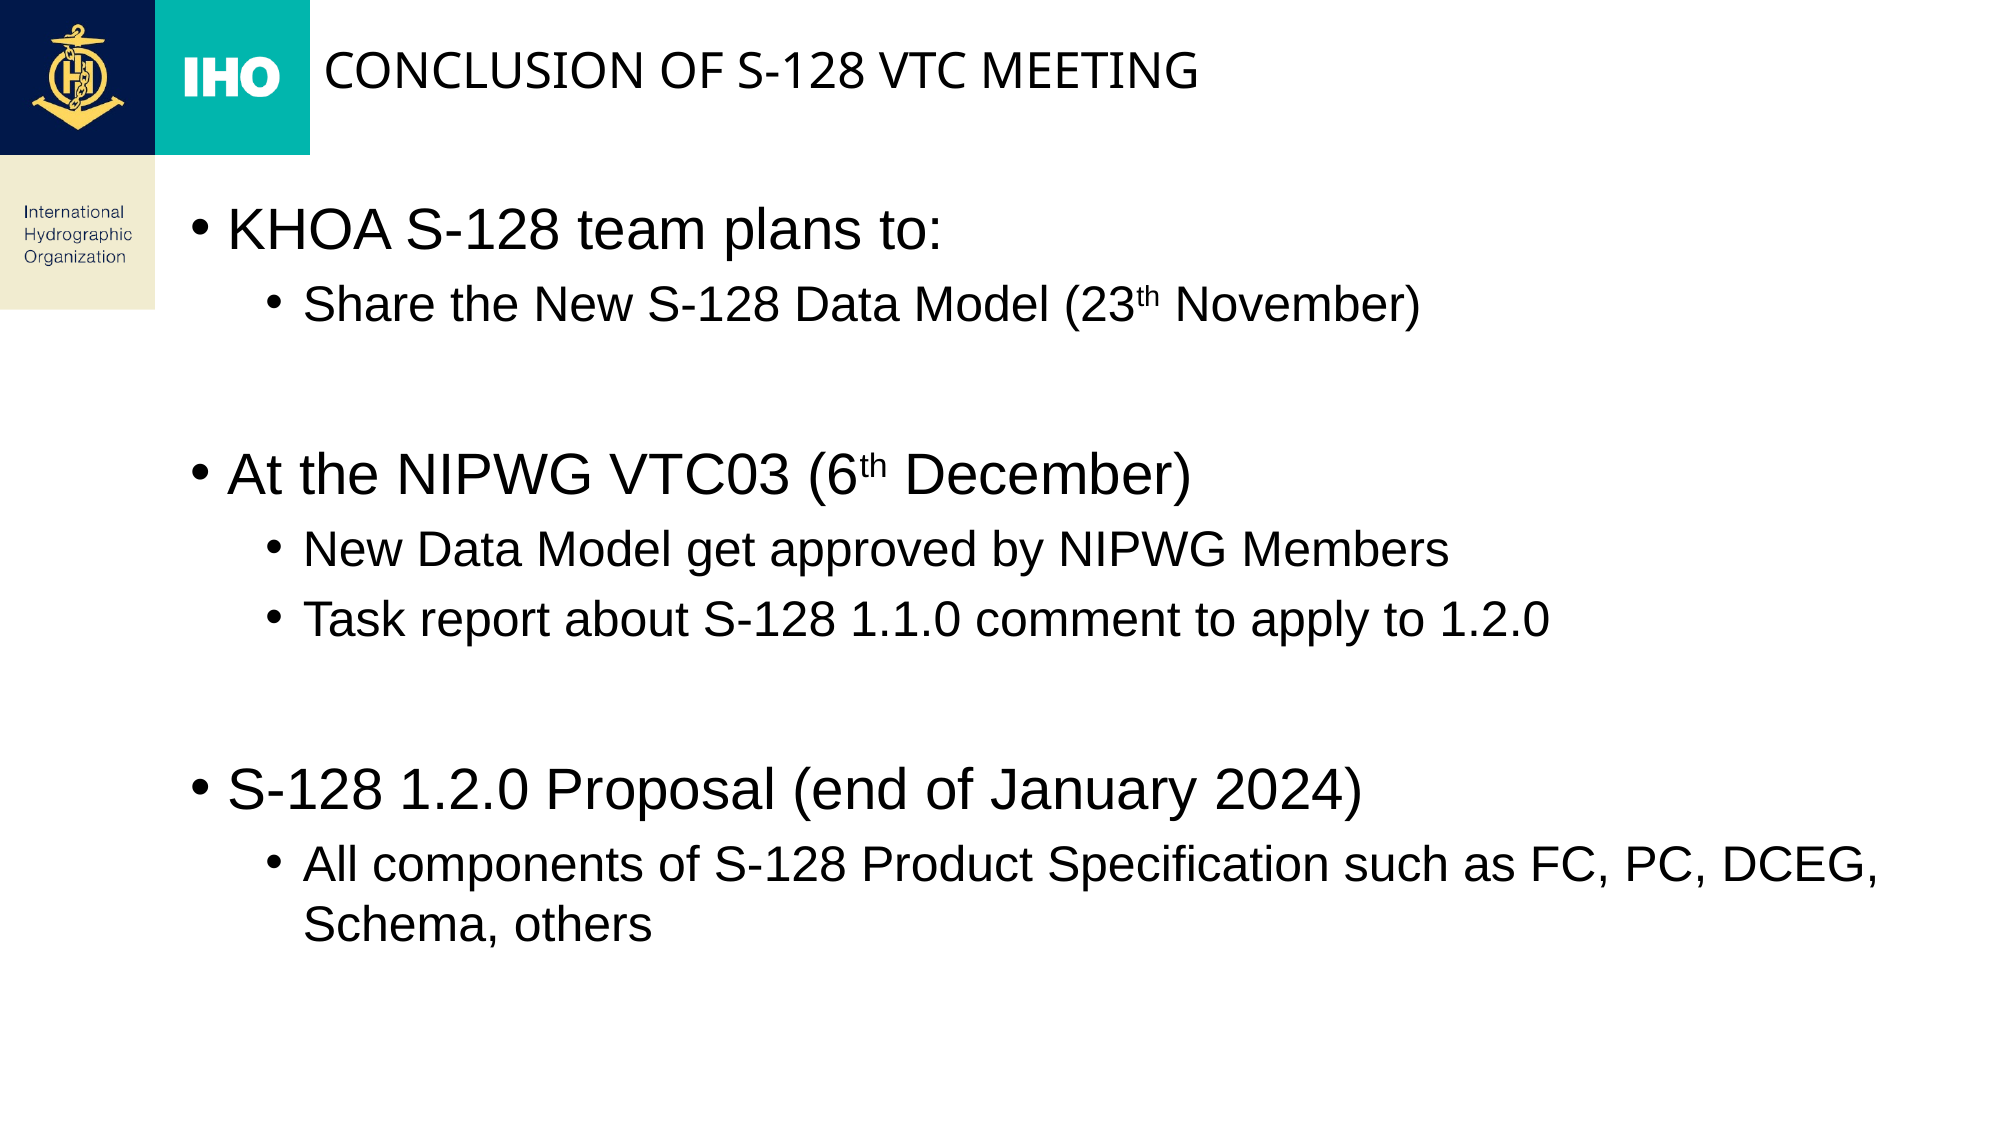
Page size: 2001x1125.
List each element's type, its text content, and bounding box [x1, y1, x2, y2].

list KHOA S-128 team plans to: Share the New S-128 Data Model (23th November) At the NIPWG VTC03 (6th December) New Data Model get approved by NIPWG Members Task report about S-128 1.1.0 comment to apply to 1.2.0 S-128 1.2.0 Proposal (end of January 2024) All components of S-128 Product Specification such as FC, PC, DCEG, Schema, others [175, 183, 1901, 1097]
title Conclusion of s-128 vtc meeting [308, 0, 2000, 145]
picture [0, 0, 310, 310]
